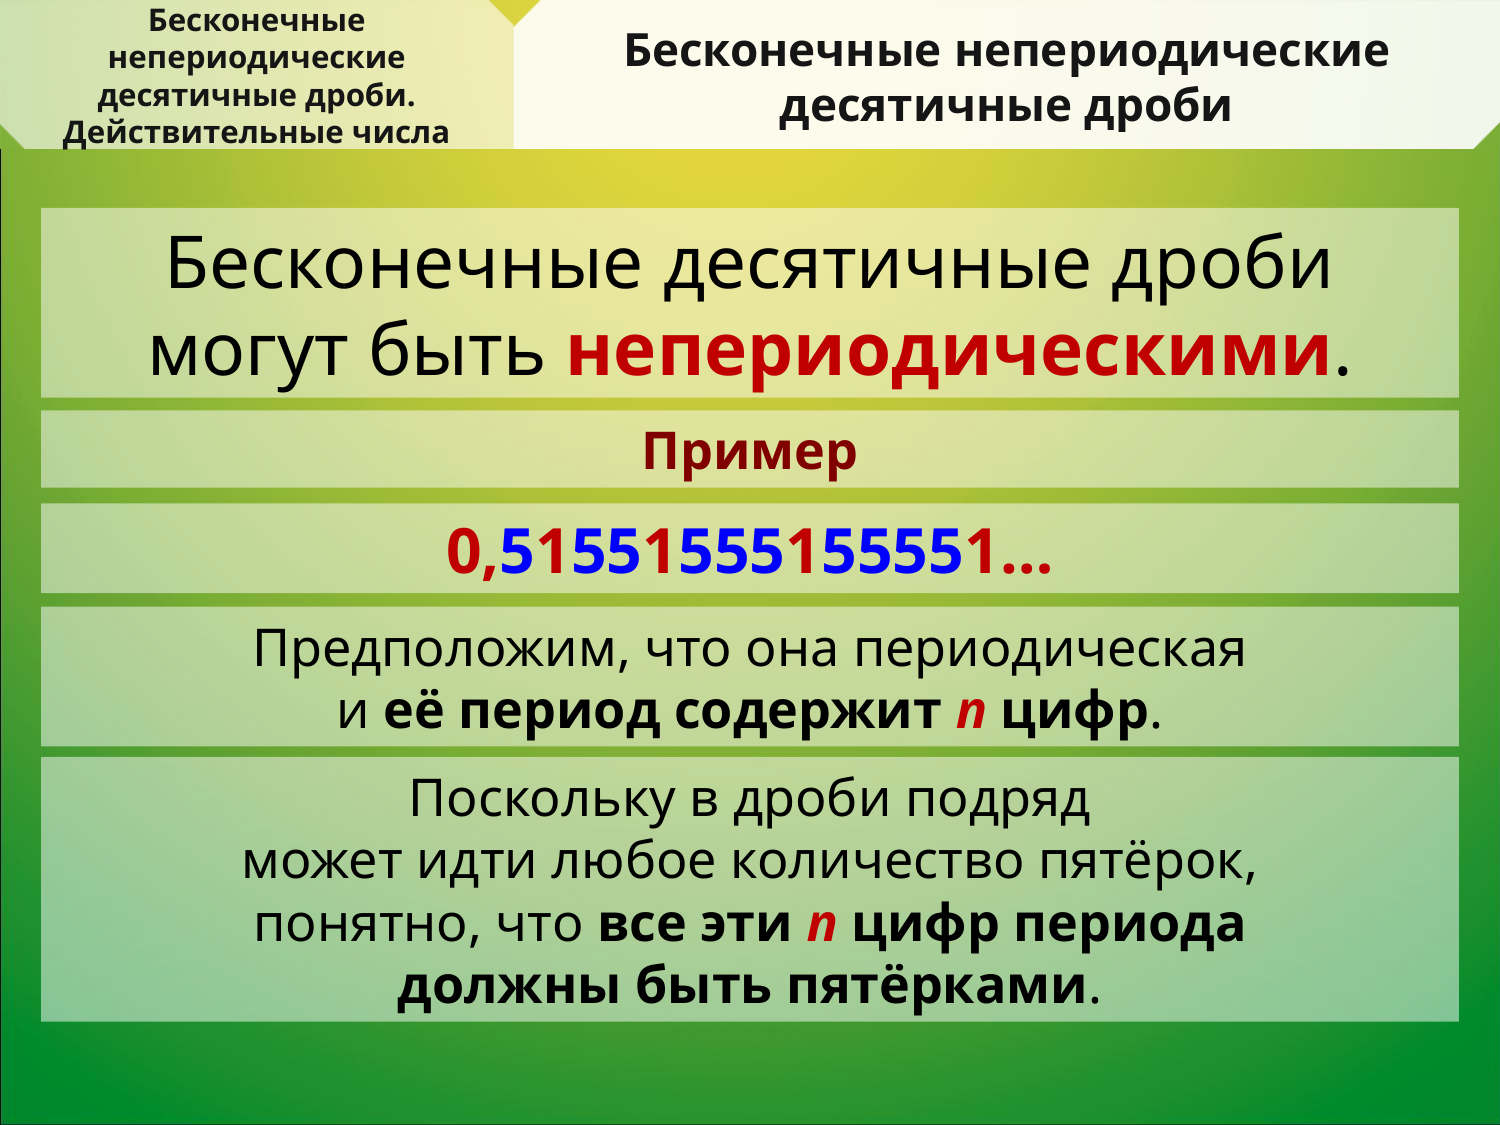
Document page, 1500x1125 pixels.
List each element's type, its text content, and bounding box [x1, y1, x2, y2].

text_box 0,51551555155551… [41, 503, 1459, 594]
picture [0, 0, 1500, 1125]
text_box Поскольку в дроби подряд может идти любое количество пятёрок, понятно, что все эти n цифр периода должны быть пятёрками. [41, 756, 1459, 1022]
text_box Бесконечные десятичные дроби могут быть непериодическими. [41, 207, 1459, 398]
text_box Предположим, что она периодическая и её период содержит n цифр. [41, 606, 1459, 747]
text_box Пример [41, 410, 1459, 488]
